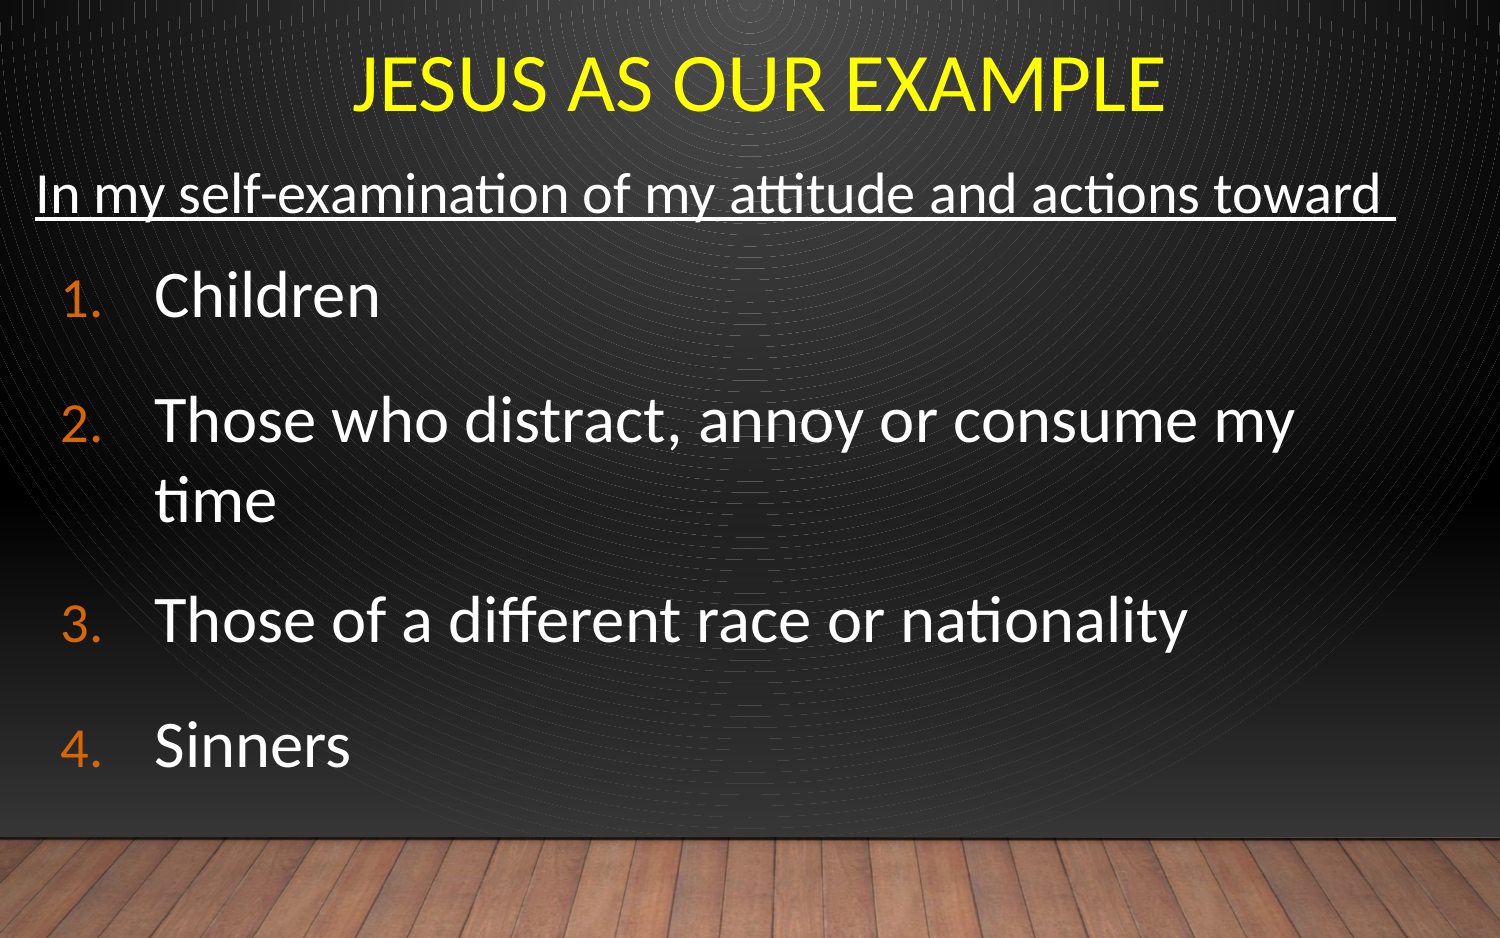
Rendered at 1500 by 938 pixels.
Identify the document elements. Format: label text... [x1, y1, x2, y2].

text_box In my self-examination of my attitude and actions toward [20, 147, 1470, 233]
title Jesus as our Example [20, 18, 1500, 151]
text_box Children Those who distract, annoy or consume my time Those of a different race or nationality Sinners [45, 243, 1447, 788]
picture [0, 837, 1500, 938]
